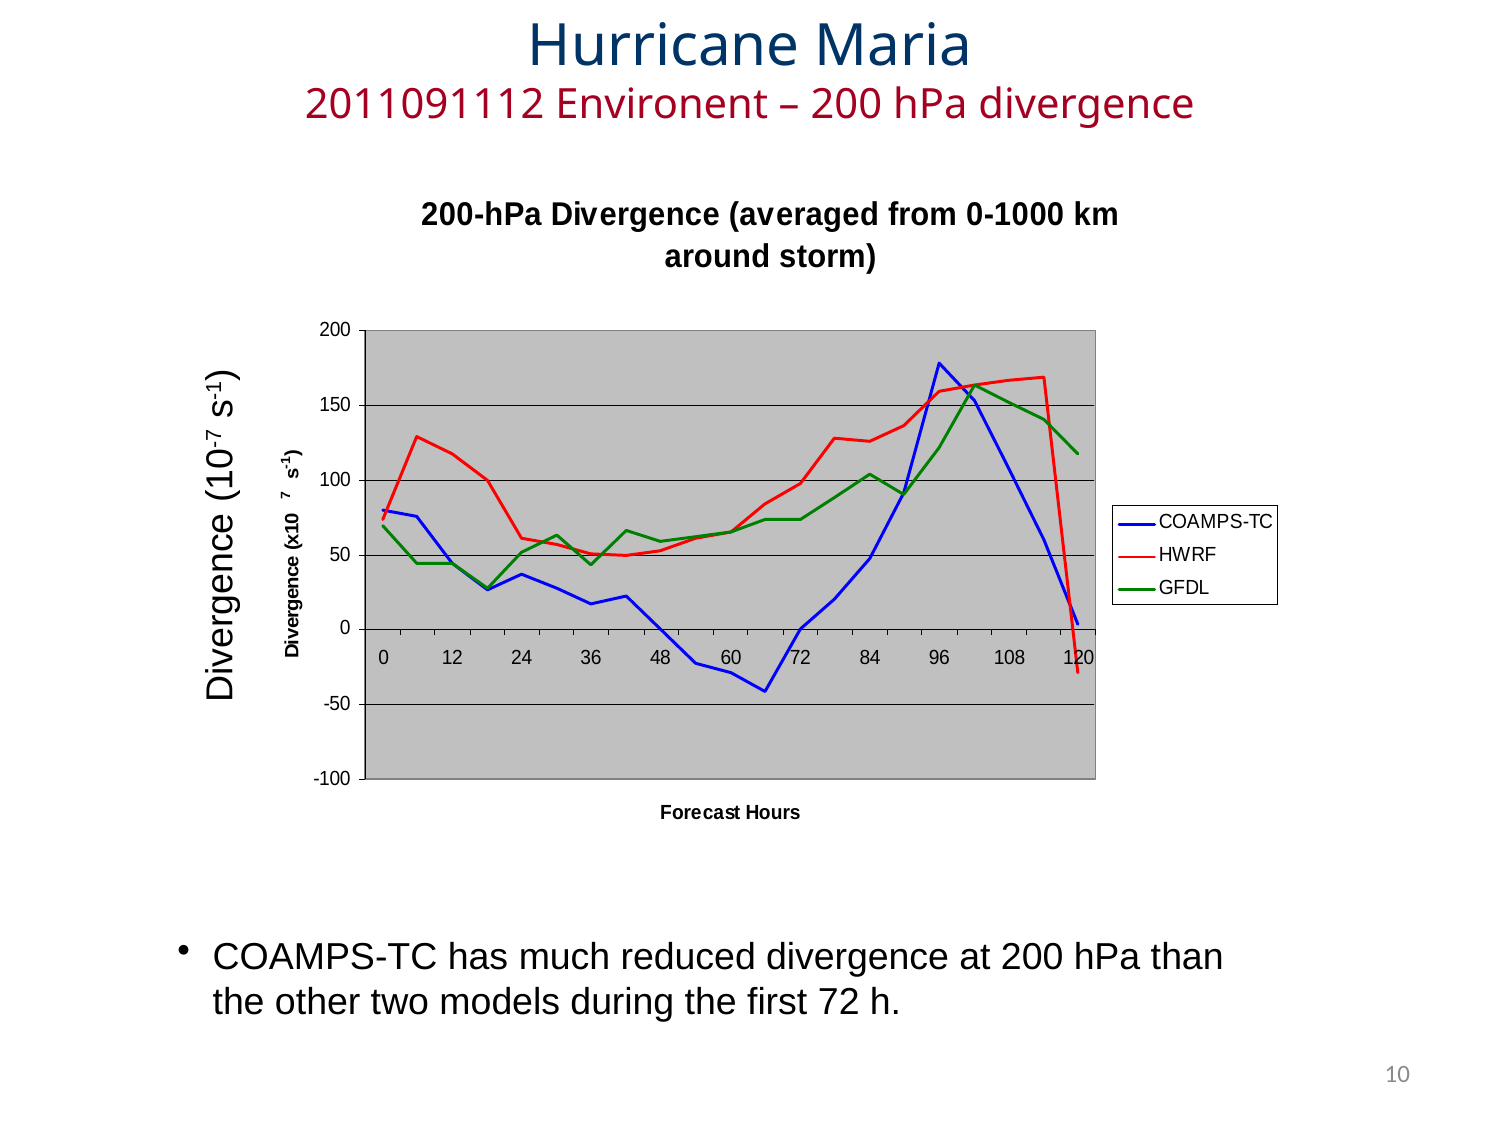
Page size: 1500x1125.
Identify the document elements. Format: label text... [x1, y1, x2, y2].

slide_number 10 [1074, 1042, 1425, 1103]
text_box Hurricane Maria 2011091112 Environent – 200 hPa divergence [0, 0, 1500, 135]
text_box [249, 162, 1293, 858]
text_box Divergence (10-7 s-1) [187, 353, 244, 717]
text_box COAMPS-TC has much reduced divergence at 200 hPa than the other two models during the first 72 h. [162, 924, 1300, 1030]
